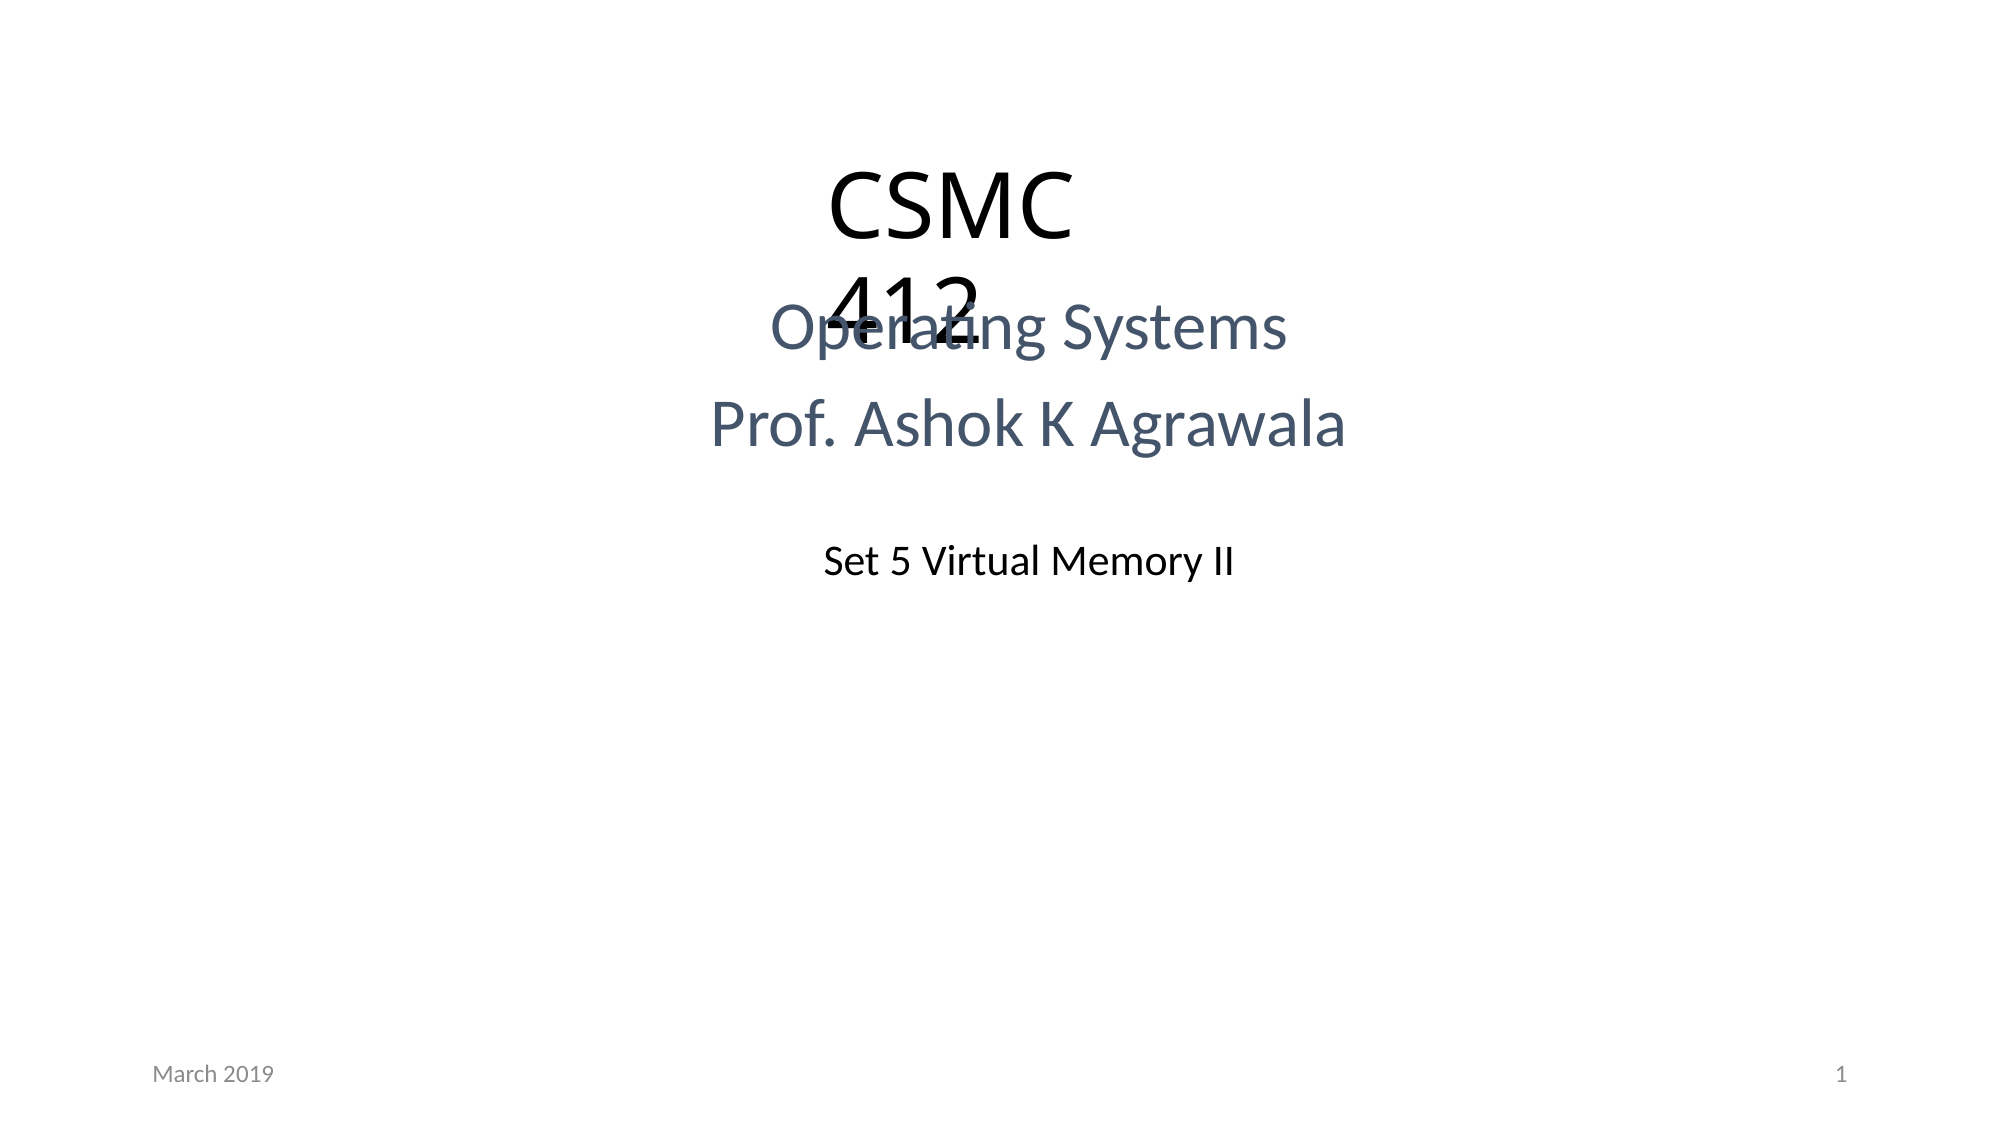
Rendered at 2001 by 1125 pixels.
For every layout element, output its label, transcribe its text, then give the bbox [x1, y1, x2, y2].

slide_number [137, 1042, 588, 1103]
list Operating Systems Prof. Ashok K Agrawala Set 5 Virtual Memory II [453, 283, 1606, 931]
slide_number 1 [1412, 1042, 1863, 1103]
title CSMC 412 [816, 151, 1218, 283]
